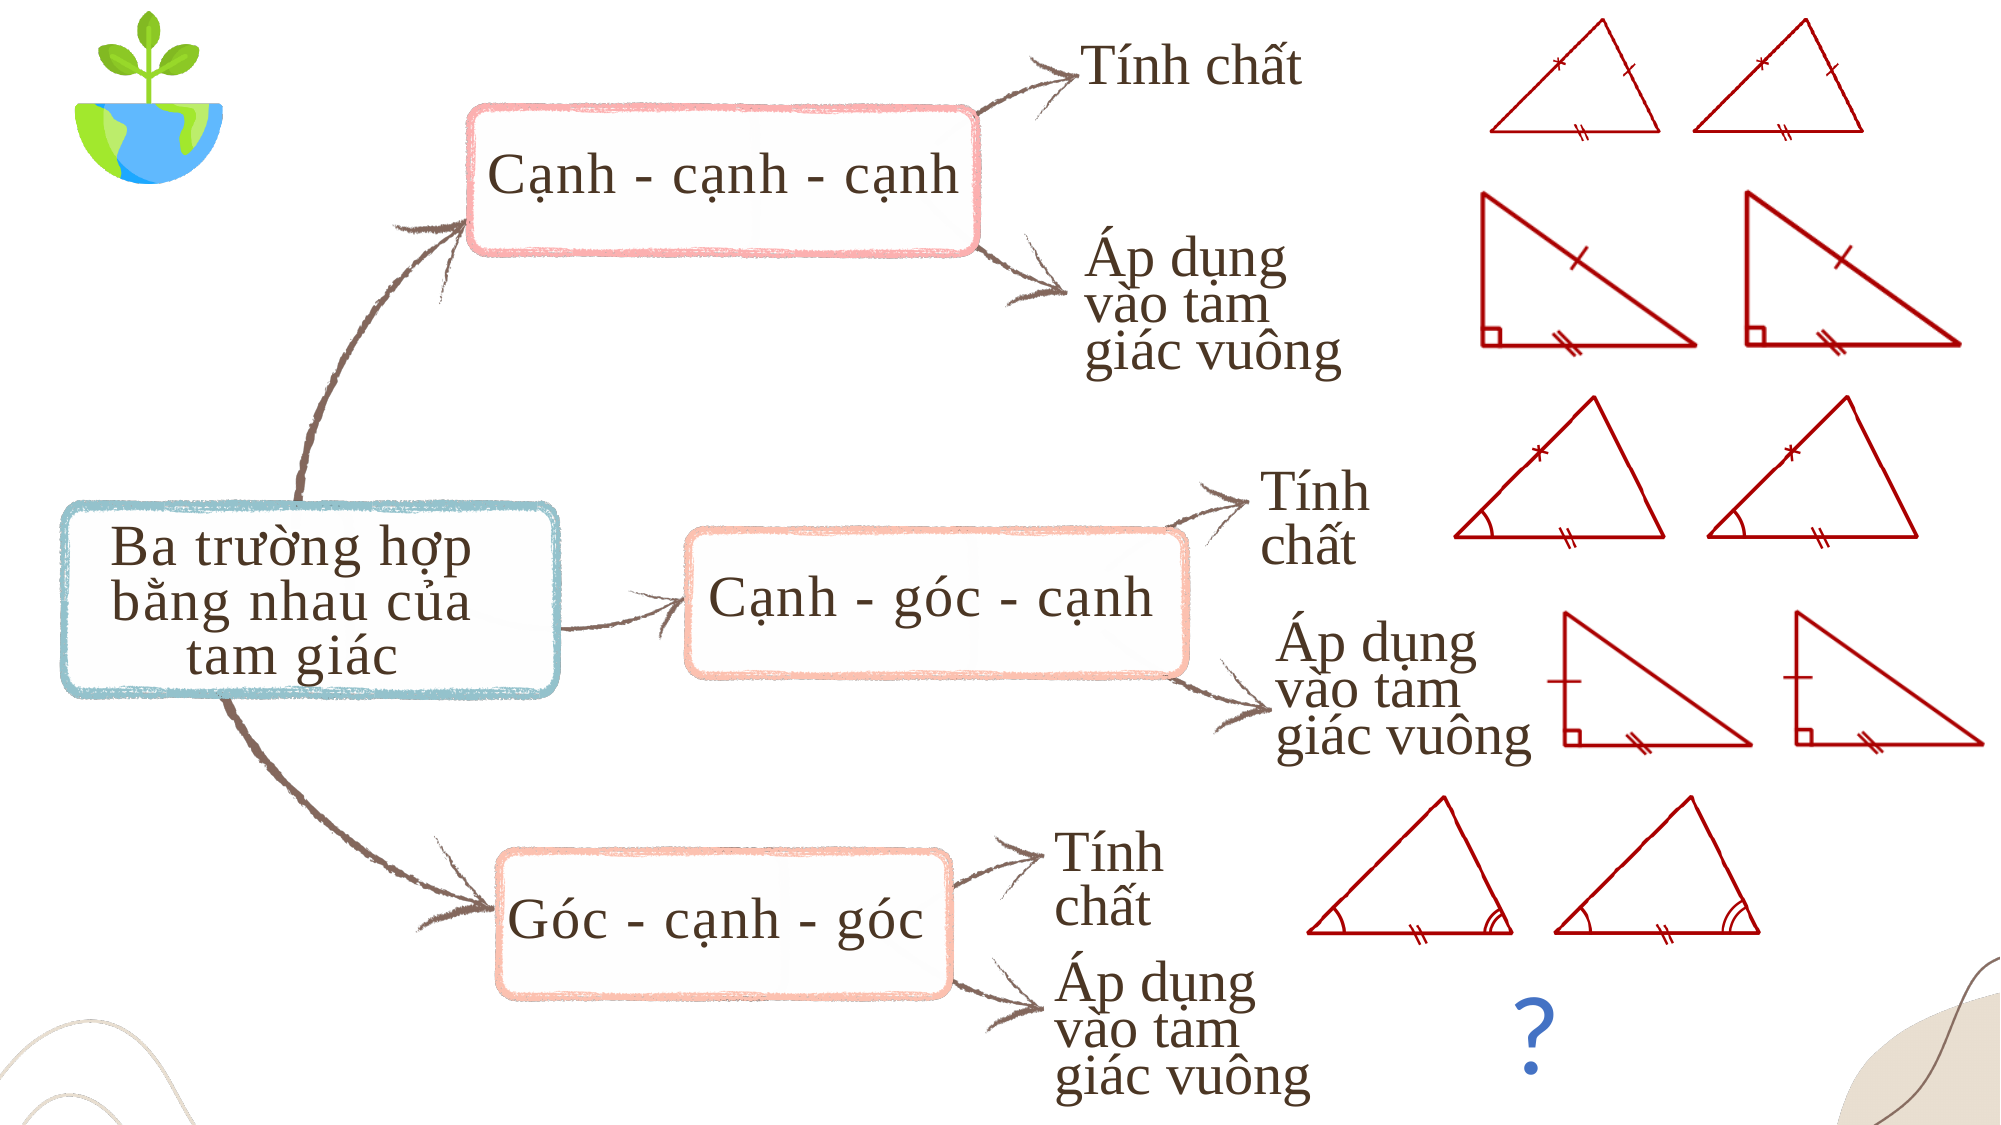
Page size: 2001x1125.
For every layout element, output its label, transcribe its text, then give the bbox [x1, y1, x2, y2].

picture [1474, 0, 1876, 152]
picture [918, 21, 1080, 339]
picture [219, 701, 494, 979]
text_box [494, 846, 955, 1002]
picture [523, 501, 683, 707]
picture [888, 801, 1045, 1074]
text_box Tính chất [1080, 41, 1322, 96]
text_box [59, 499, 563, 701]
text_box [465, 102, 983, 259]
text_box Tính chất [1260, 467, 1475, 577]
text_box Tính chất [1054, 828, 1269, 938]
picture [62, 11, 235, 184]
picture [1797, 948, 2000, 1125]
picture [1295, 778, 1775, 957]
picture [0, 1012, 397, 1125]
text_box Áp dụng vào tam giác vuông [1275, 626, 1545, 767]
picture [292, 205, 467, 499]
picture [1540, 596, 1994, 764]
picture [1110, 447, 1273, 775]
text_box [683, 525, 1191, 681]
text_box ? [1493, 957, 1577, 1105]
picture [1431, 378, 1926, 557]
text_box Áp dụng vào tam giác vuông [1054, 966, 1324, 1107]
text_box Áp dụng vào tam giác vuông [1084, 241, 1358, 382]
picture [1461, 169, 1971, 366]
